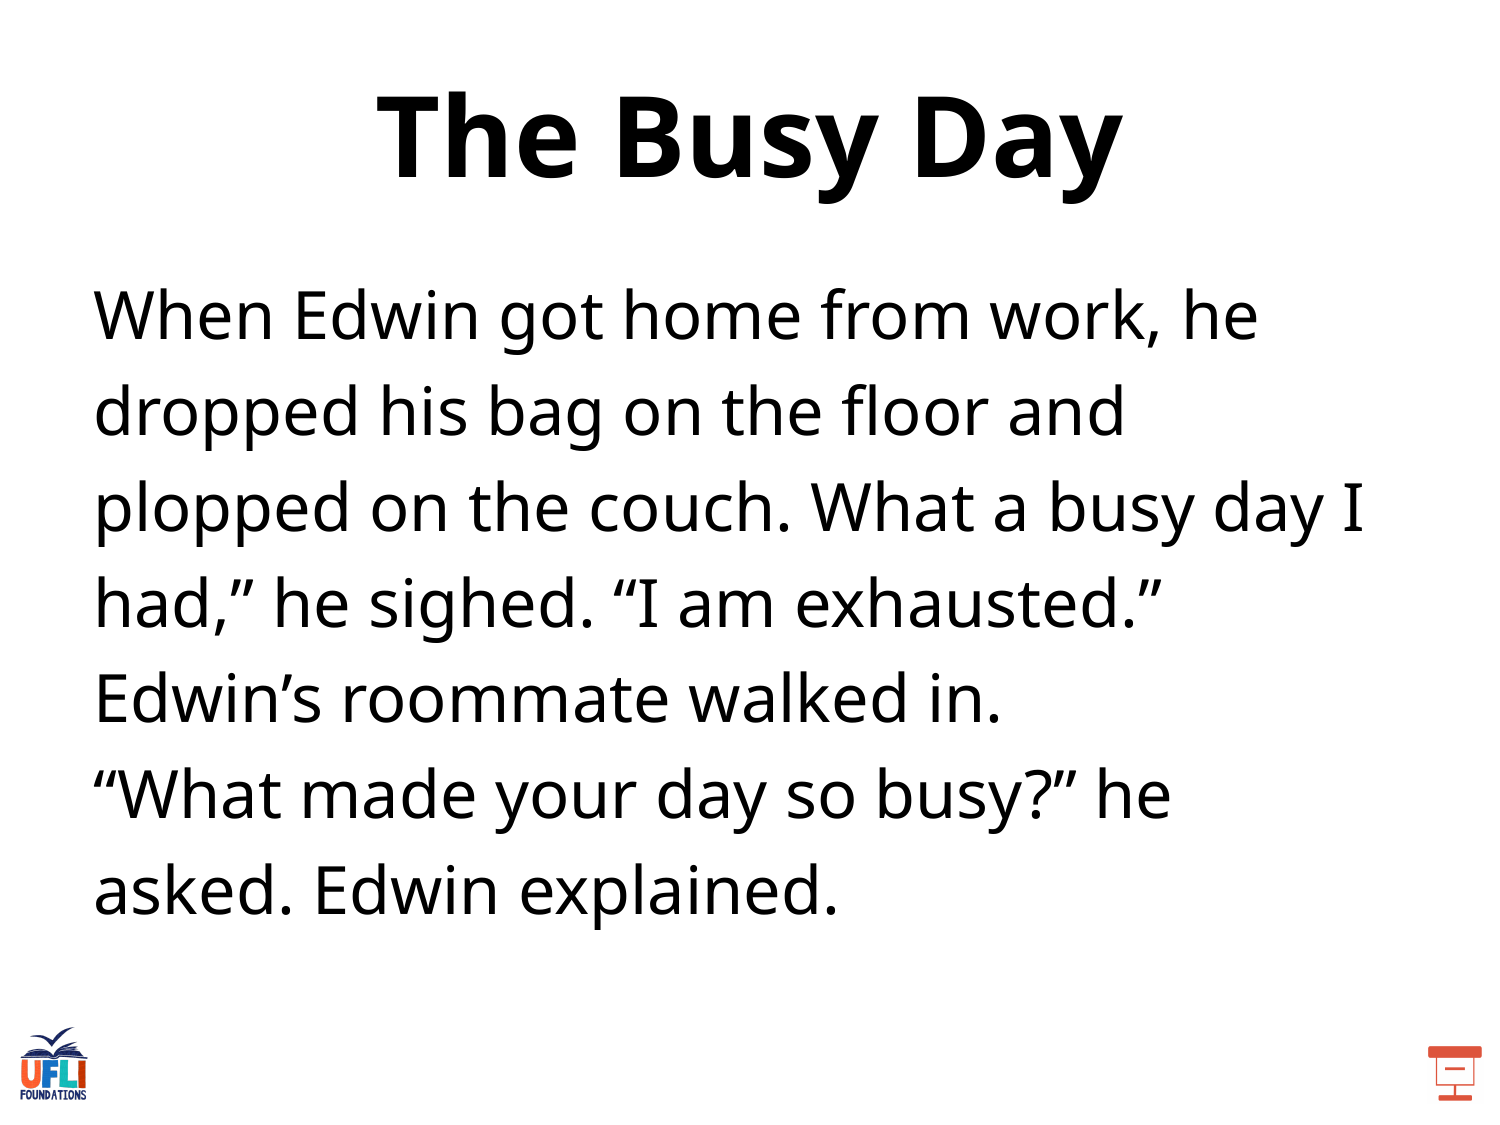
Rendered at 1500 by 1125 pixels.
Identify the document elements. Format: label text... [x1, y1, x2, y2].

picture [16, 1027, 90, 1103]
text_box The Busy Day [0, 59, 1500, 213]
picture [1427, 1043, 1484, 1104]
text_box When Edwin got home from work, he dropped his bag on the floor and plopped on the couch. What a busy day I had,” he sighed. “I am exhausted.” Edwin’s roommate walked in. “What made your day so busy?” he asked. Edwin explained. [78, 249, 1408, 842]
